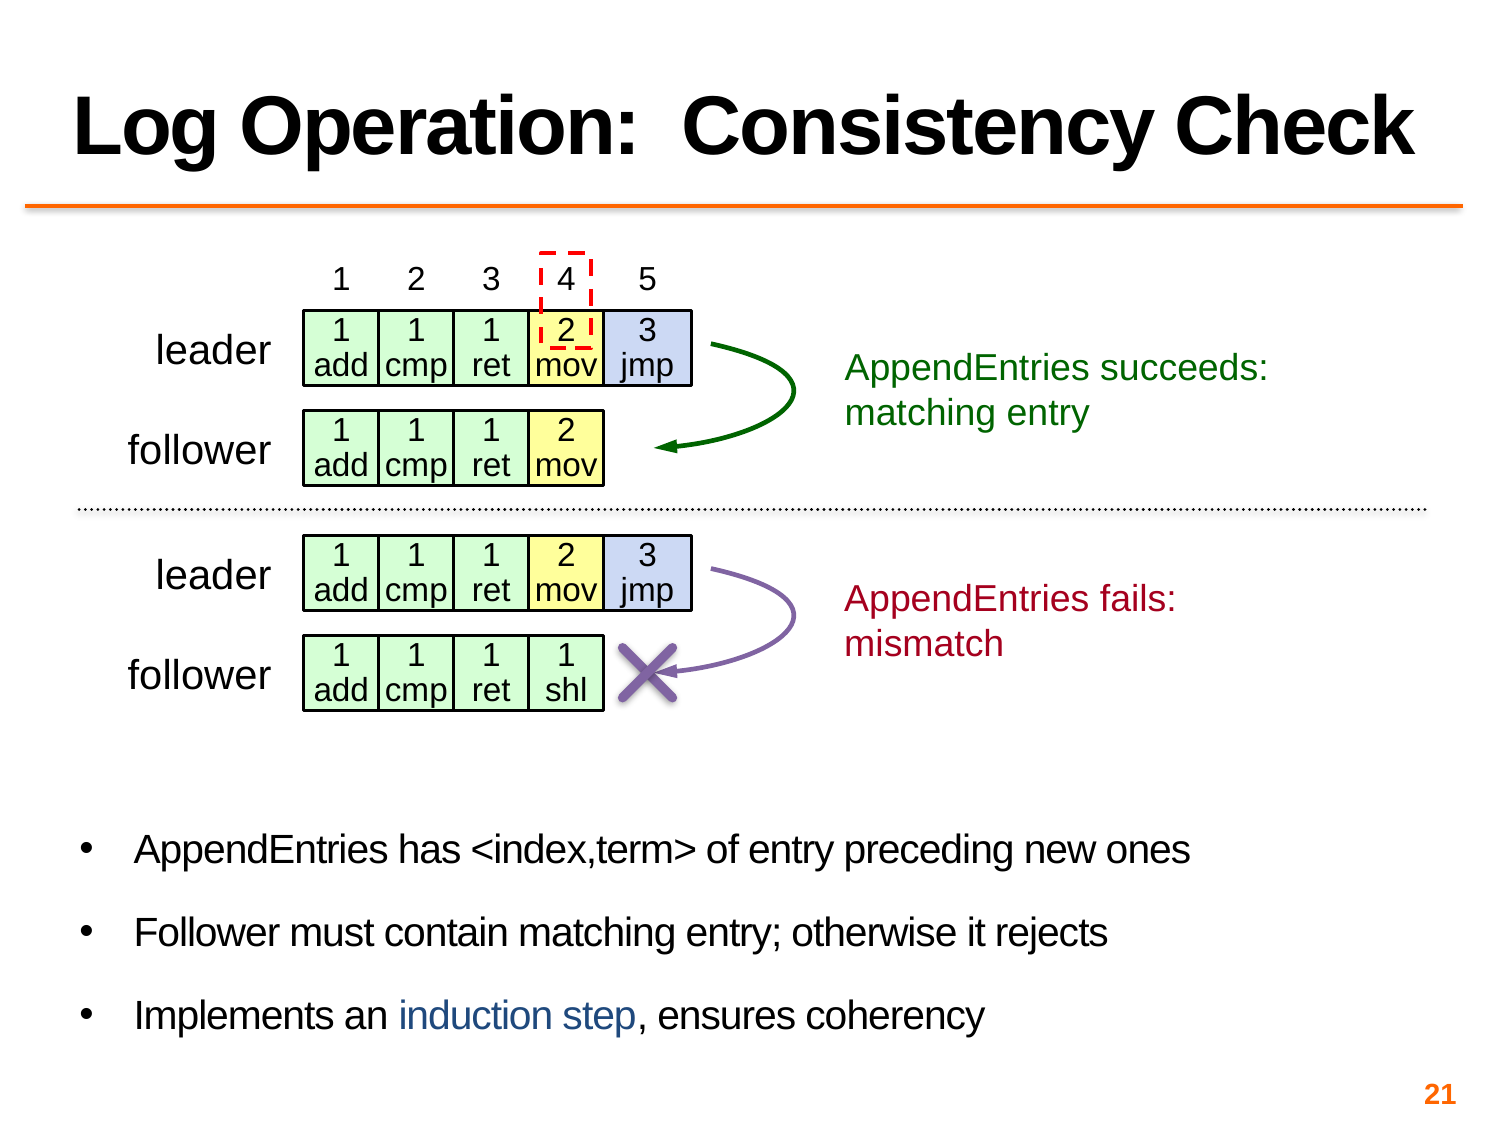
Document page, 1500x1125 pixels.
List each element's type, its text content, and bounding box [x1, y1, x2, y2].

text_box 1 cmp [377, 308, 452, 387]
text_box 1 ret [452, 408, 527, 487]
text_box [653, 341, 796, 453]
text_box AppendEntries succeeds: matching entry [829, 335, 1284, 440]
list AppendEntries has <index,term> of entry preceding new ones Follower must contain matching entry; otherwise it rejects Implements an induction step, ensures coherency [73, 806, 1463, 1047]
text_box 1 [303, 249, 378, 305]
title Log Operation: Consistency Check [57, 2, 1463, 178]
text_box leader [155, 322, 273, 373]
text_box 2 mov [527, 408, 606, 487]
text_box 1 add [302, 308, 377, 387]
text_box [78, 509, 1430, 711]
text_box 3 [453, 249, 528, 305]
text_box 1 add [302, 408, 377, 487]
text_box 2 mov [527, 308, 606, 387]
text_box 1 ret [452, 308, 527, 387]
slide_number 21 [1112, 1074, 1463, 1110]
text_box [539, 251, 593, 350]
text_box 4 [528, 249, 603, 305]
text_box 3 jmp [606, 308, 693, 387]
text_box 5 [603, 249, 692, 305]
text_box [622, 647, 673, 699]
text_box 1 cmp [377, 408, 452, 487]
text_box 2 [378, 249, 453, 305]
text_box follower [127, 422, 272, 473]
